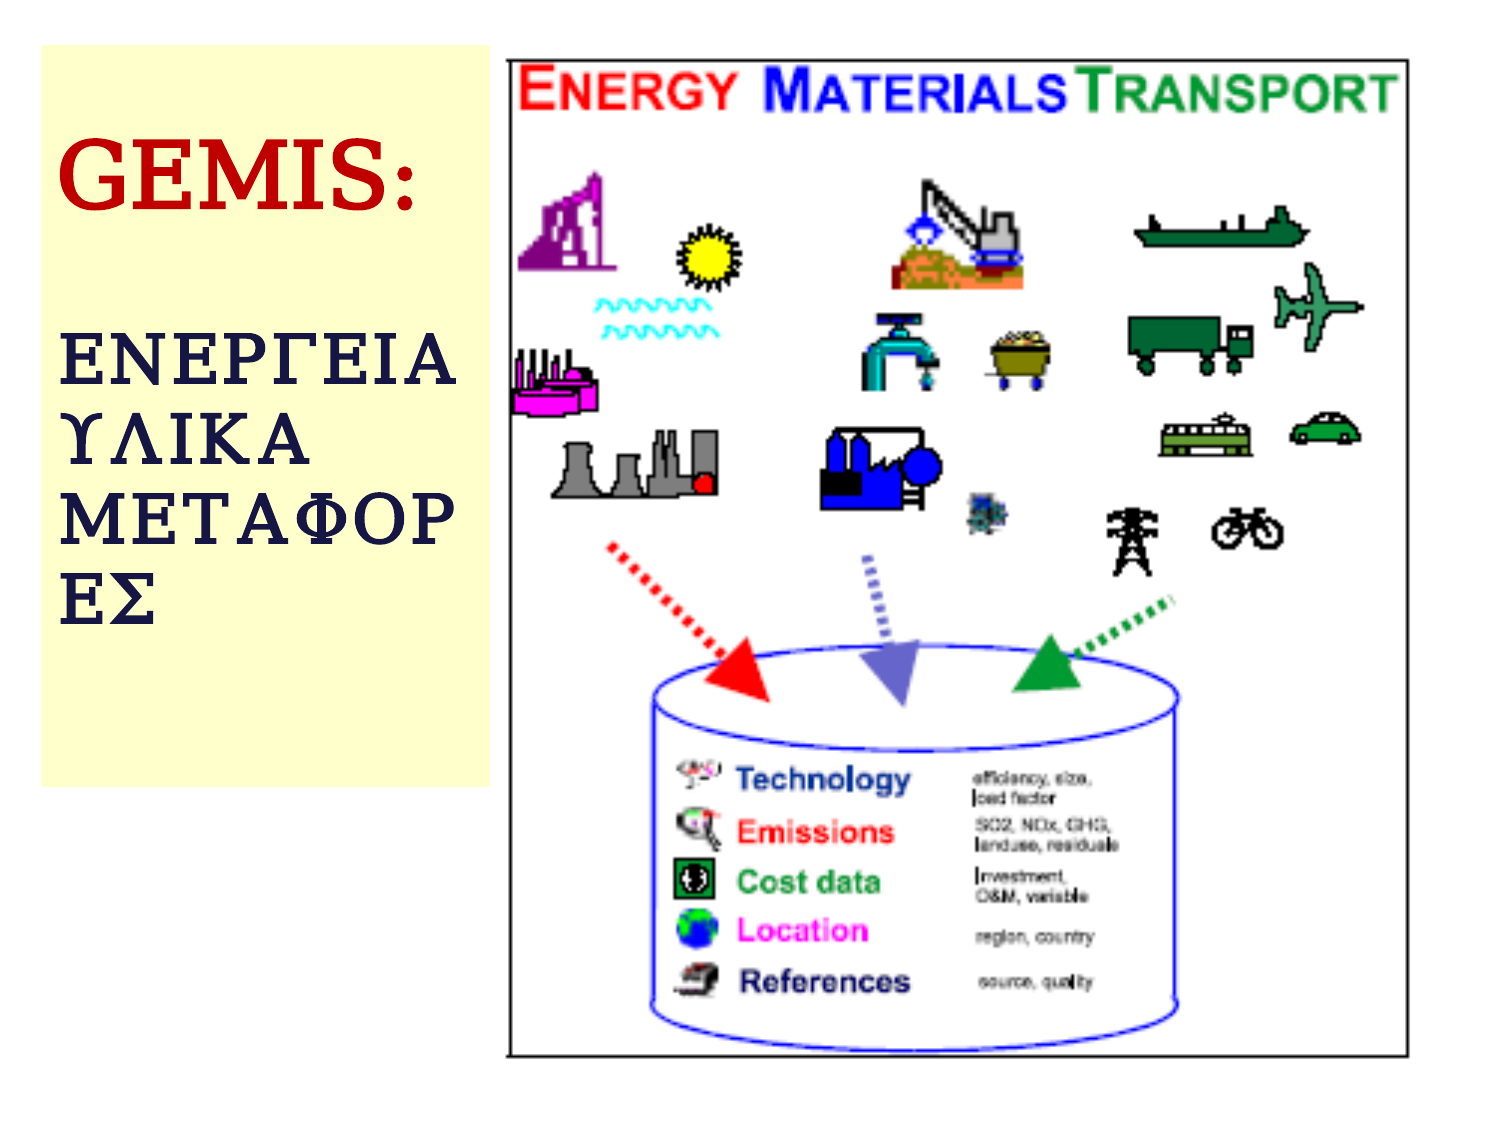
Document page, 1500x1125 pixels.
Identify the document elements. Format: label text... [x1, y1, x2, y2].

title GEMIS: ΕΝΕΡΓΕΙΑ ΥΛΙΚΑ ΜΕΤΑΦΟΡΕΣ [41, 44, 491, 788]
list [501, 51, 1429, 1074]
